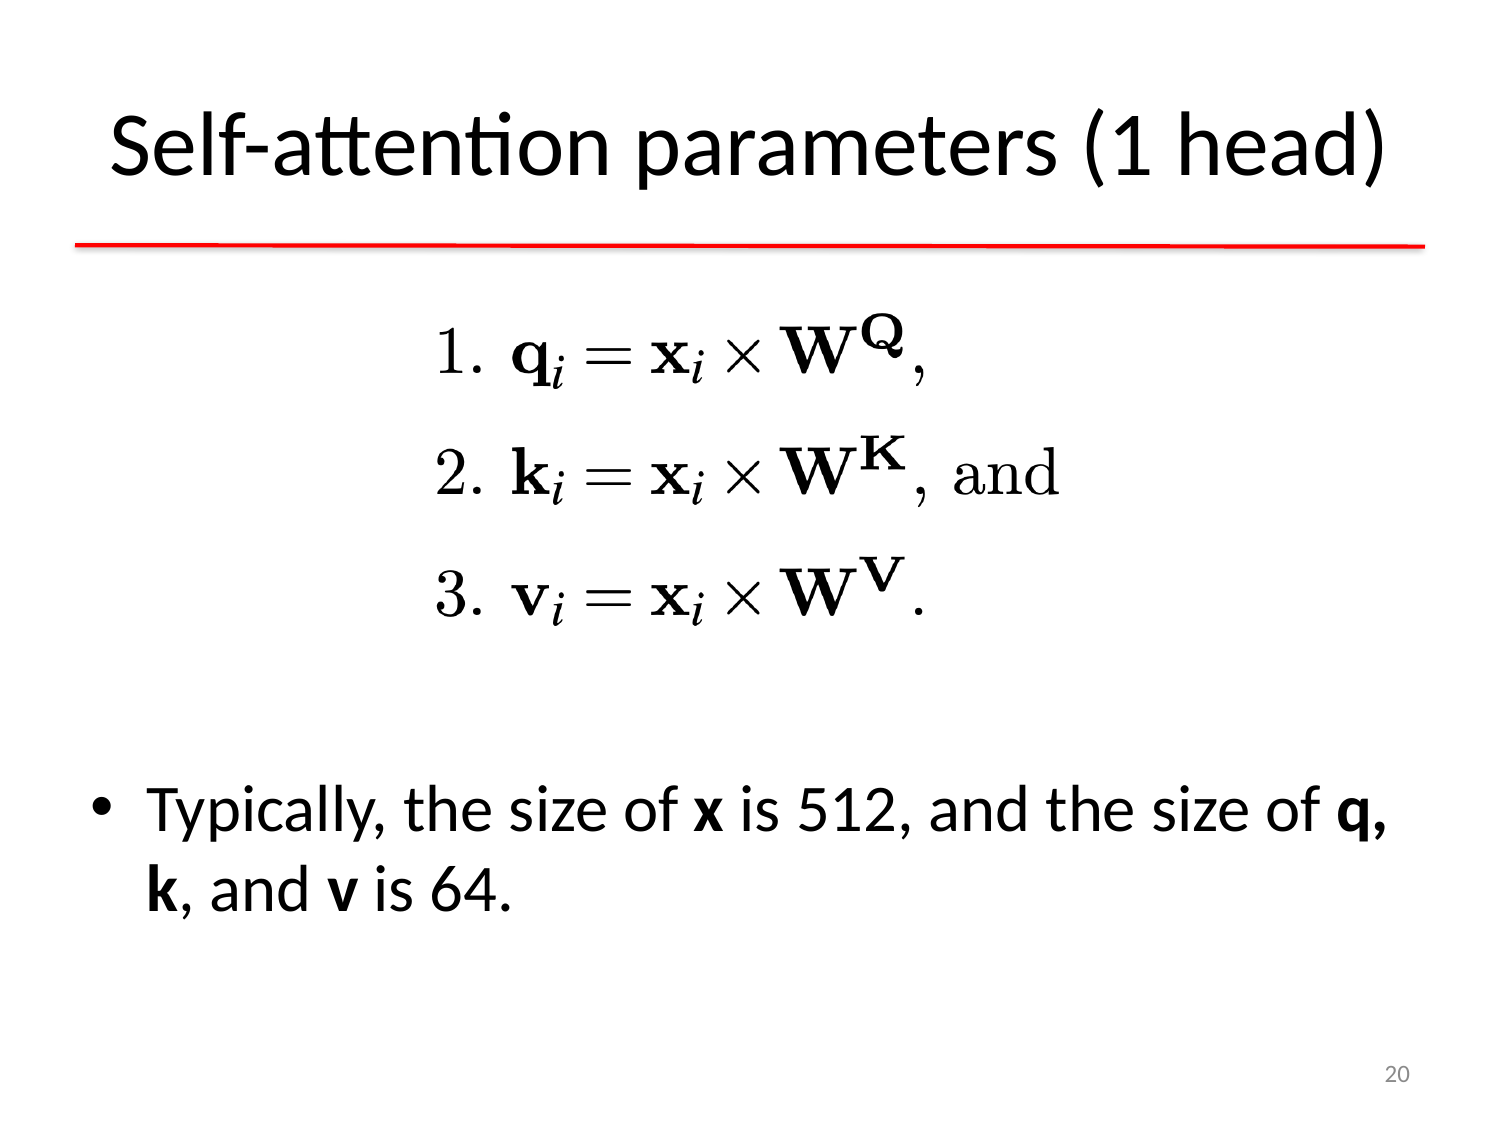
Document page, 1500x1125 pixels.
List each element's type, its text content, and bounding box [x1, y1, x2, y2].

slide_number 20 [1074, 1042, 1425, 1103]
picture [417, 297, 1076, 639]
list Typically, the size of x is 512, and the size of q, k, and v is 64. [75, 757, 1425, 1005]
title Self-attention parameters (1 head) [75, 45, 1425, 233]
